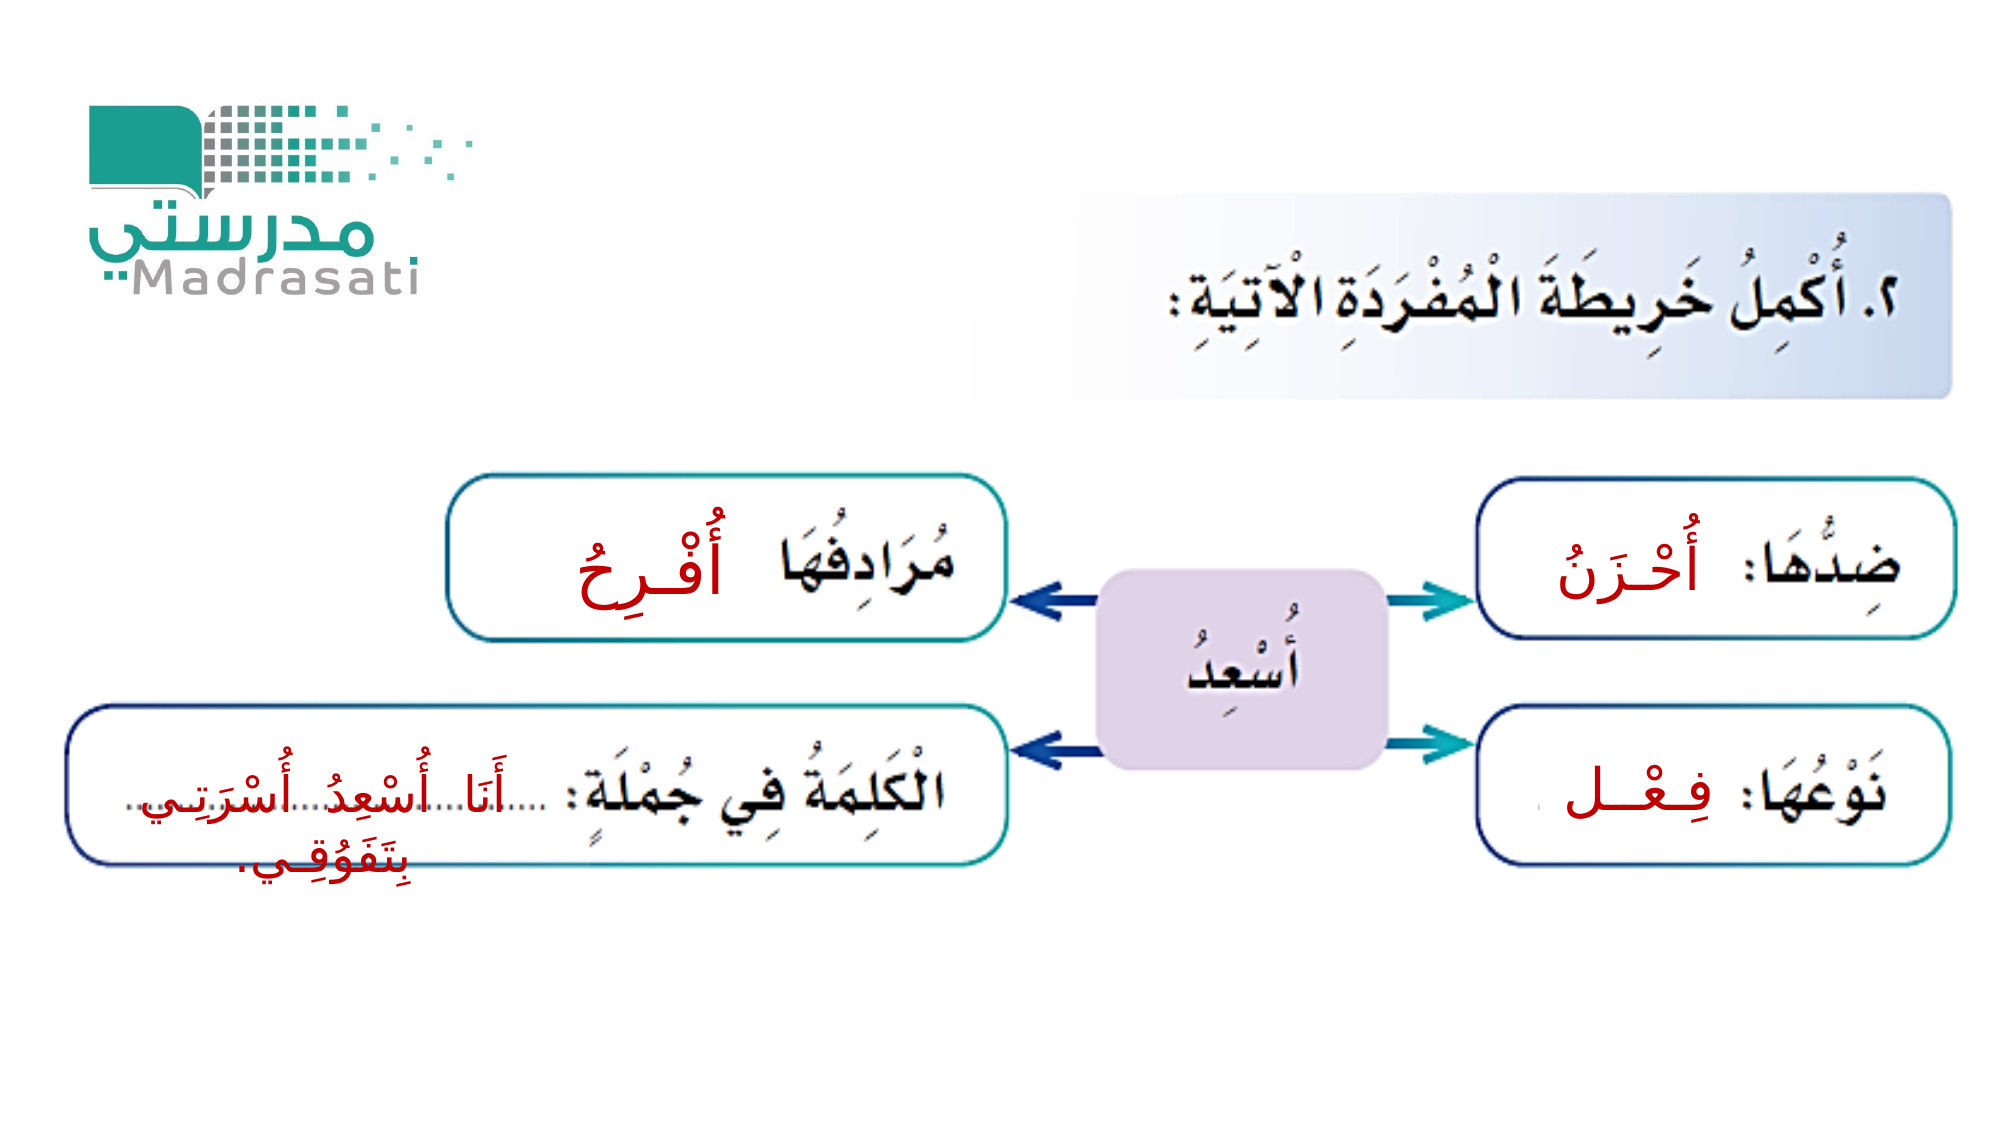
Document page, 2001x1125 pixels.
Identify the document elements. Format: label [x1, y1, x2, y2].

picture [38, 86, 1982, 1083]
